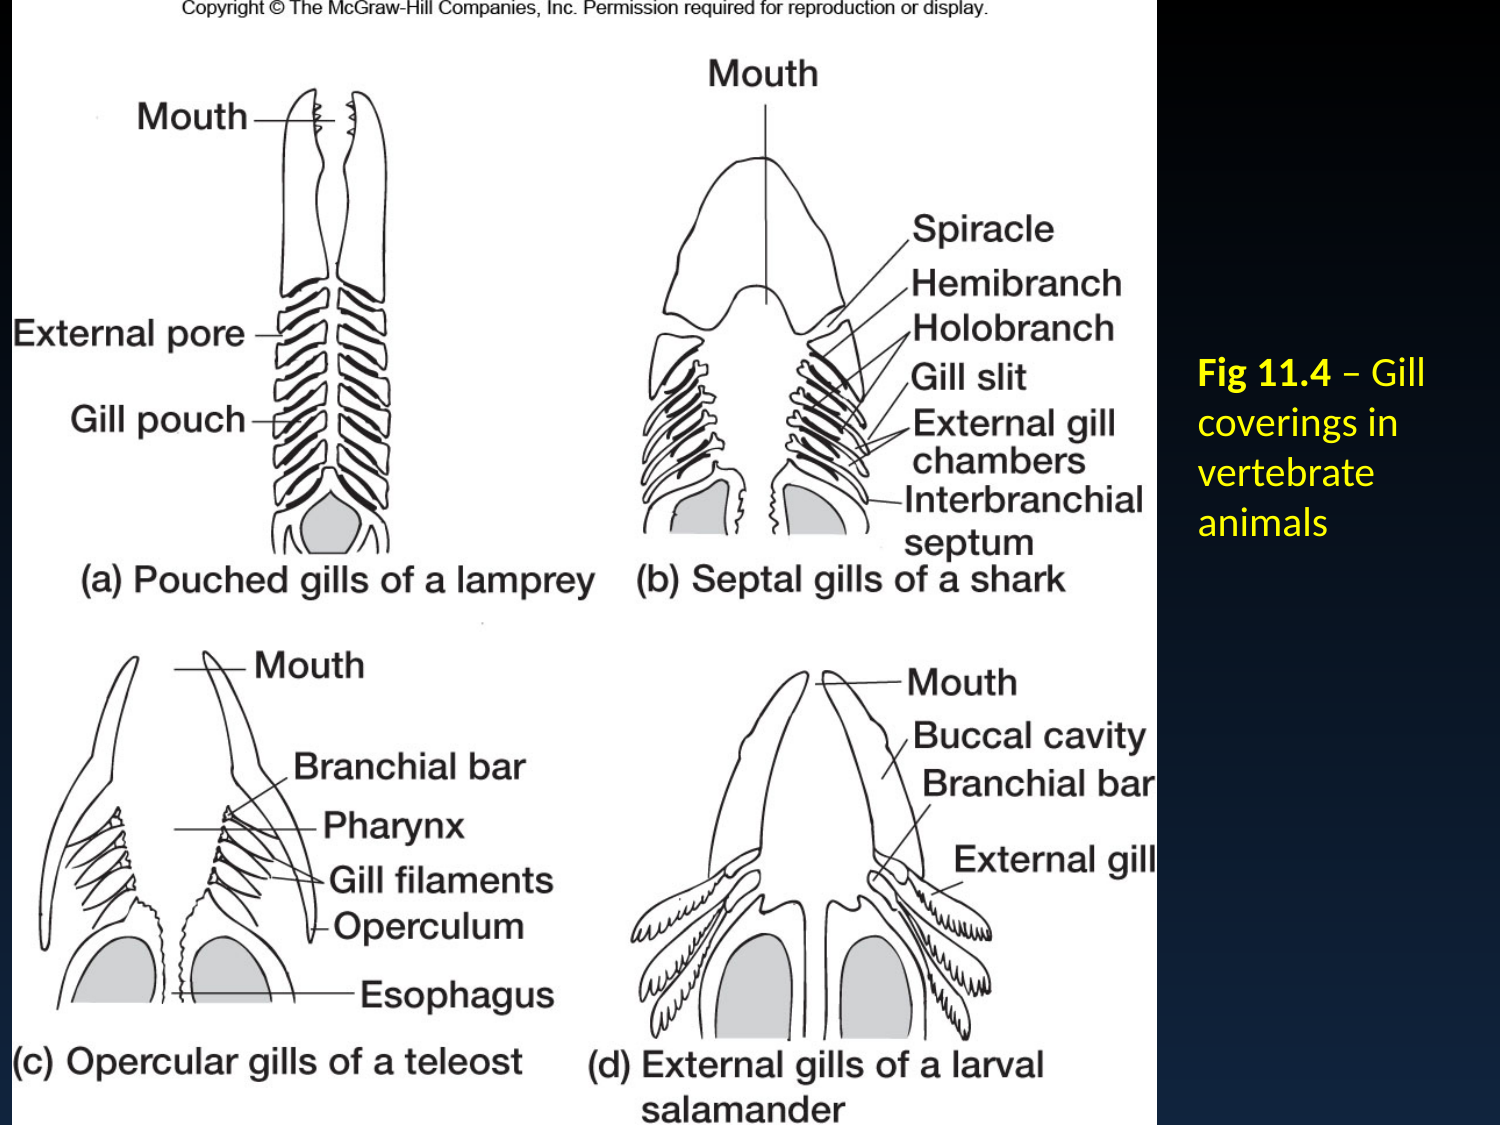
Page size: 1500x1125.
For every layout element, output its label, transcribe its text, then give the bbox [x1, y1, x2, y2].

text_box Fig 11.4 – Gill coverings in vertebrate animals [1182, 337, 1500, 553]
picture [12, 0, 1158, 1125]
